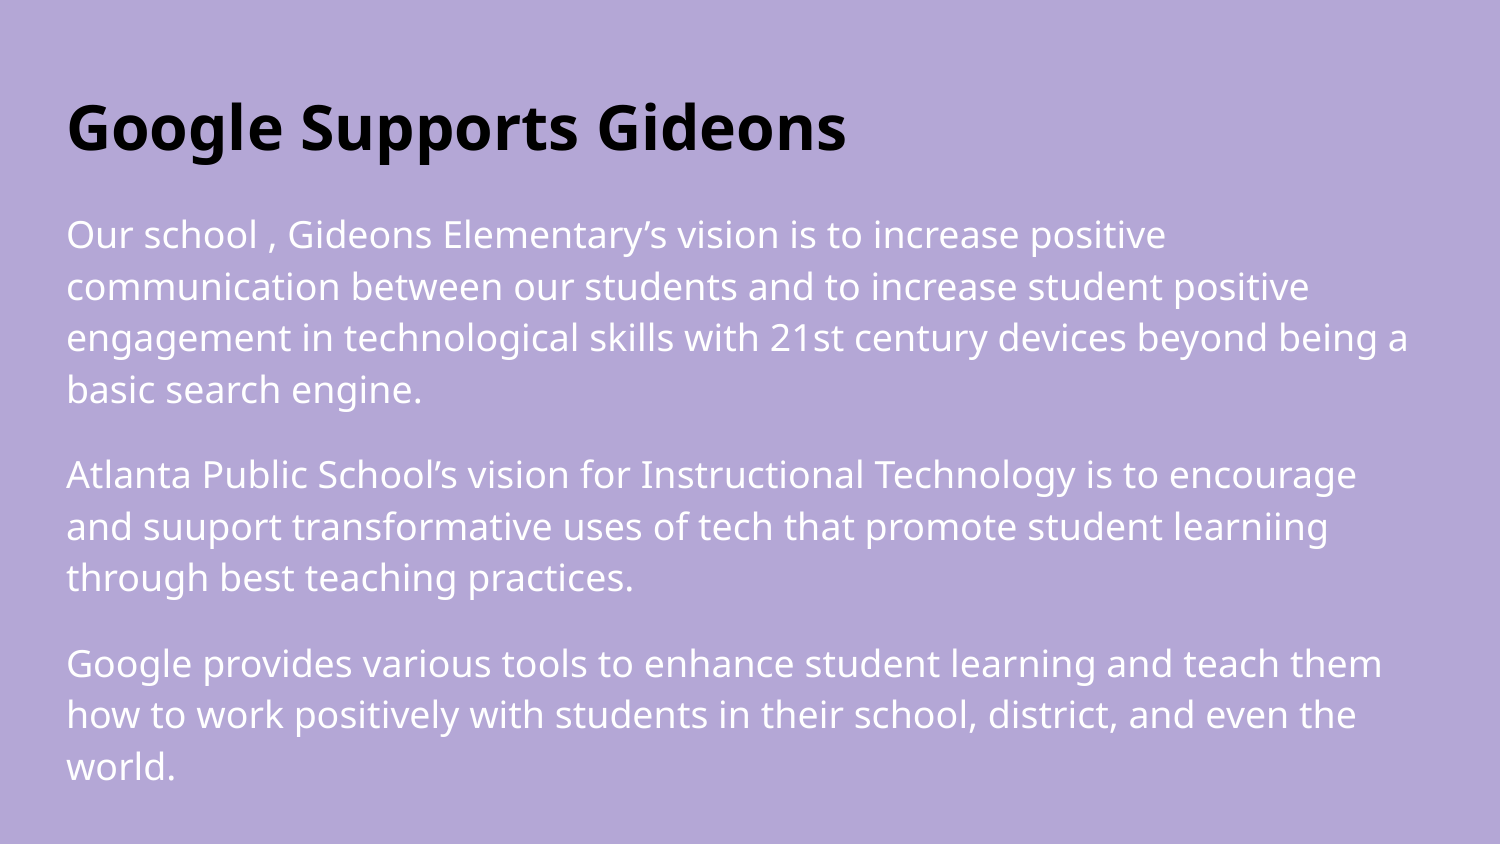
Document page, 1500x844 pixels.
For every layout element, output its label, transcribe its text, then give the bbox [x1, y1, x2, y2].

title Google Supports Gideons [51, 72, 1449, 176]
list Our school , Gideons Elementary’s vision is to increase positive communication between our students and to increase student positive engagement in technological skills with 21st century devices beyond being a basic search engine. Atlanta Public School’s vision for Instructional Technology is to encourage and suuport transformative uses of tech that promote student learniing through best teaching practices. Google provides various tools to enhance student learning and teach them how to work positively with students in their school, district, and even the world. [51, 189, 1449, 750]
